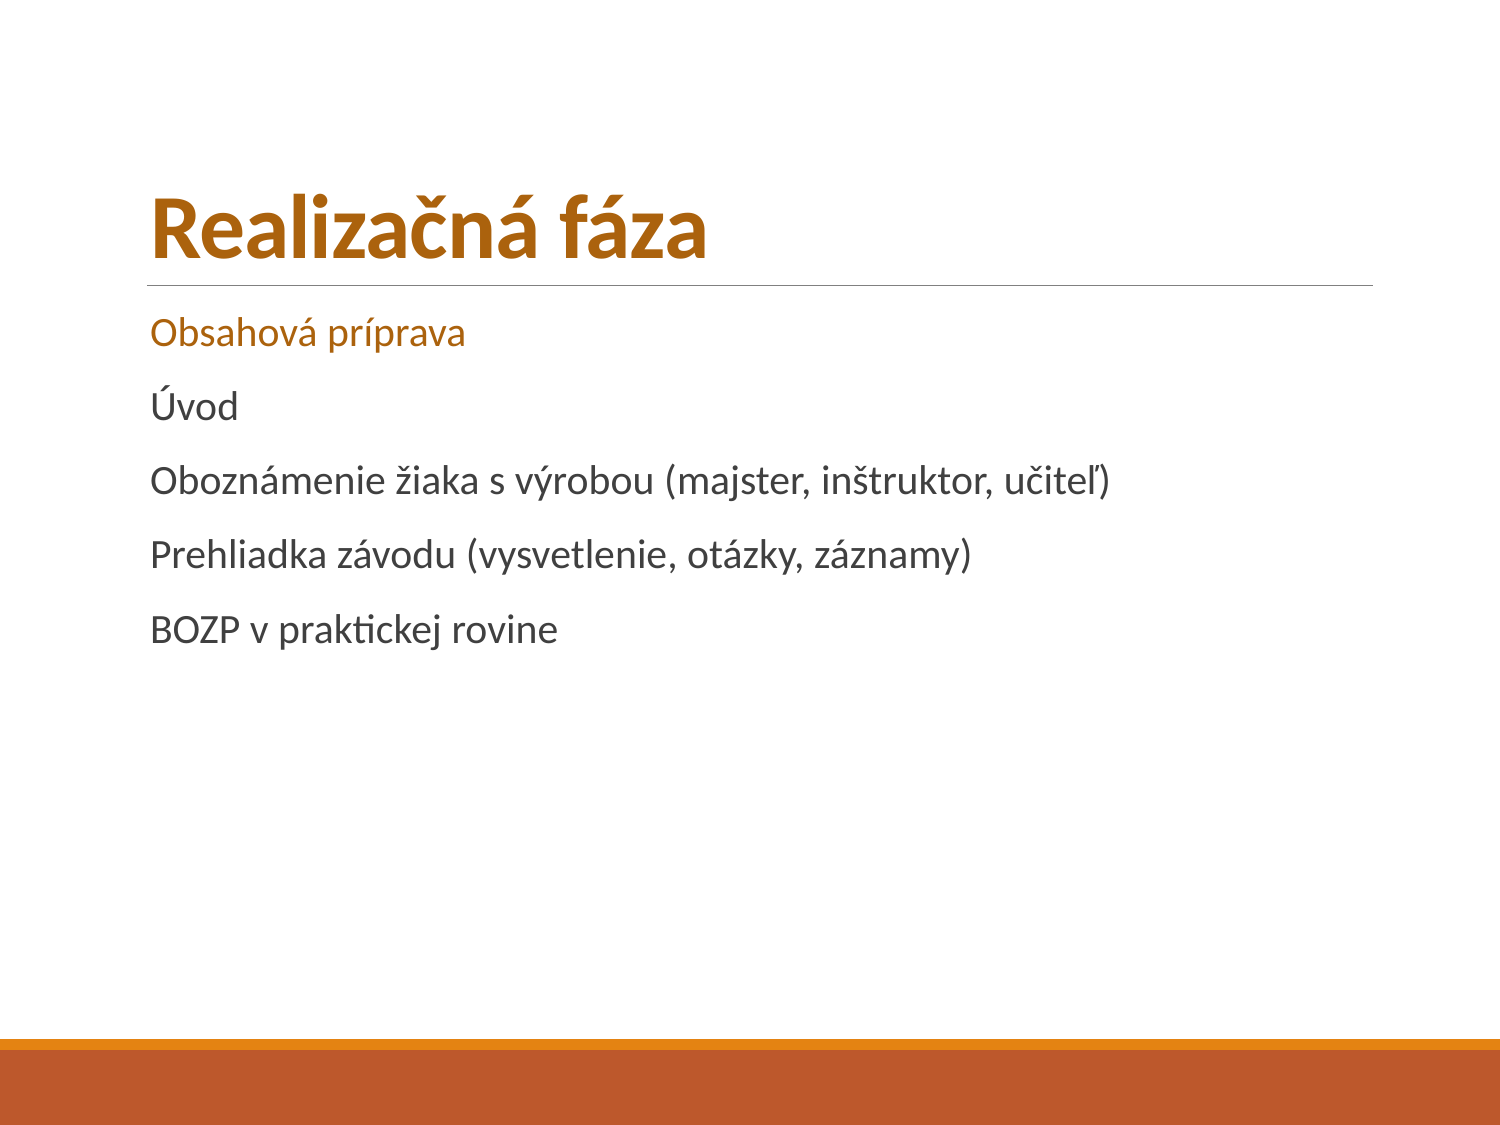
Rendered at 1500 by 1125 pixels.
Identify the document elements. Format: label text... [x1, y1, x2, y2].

title Realizačná fáza [135, 47, 1373, 285]
list Obsahová príprava Úvod Oboznámenie žiaka s výrobou (majster, inštruktor, učiteľ) Prehliadka závodu (vysvetlenie, otázky, záznamy) BOZP v praktickej rovine [135, 302, 1373, 963]
